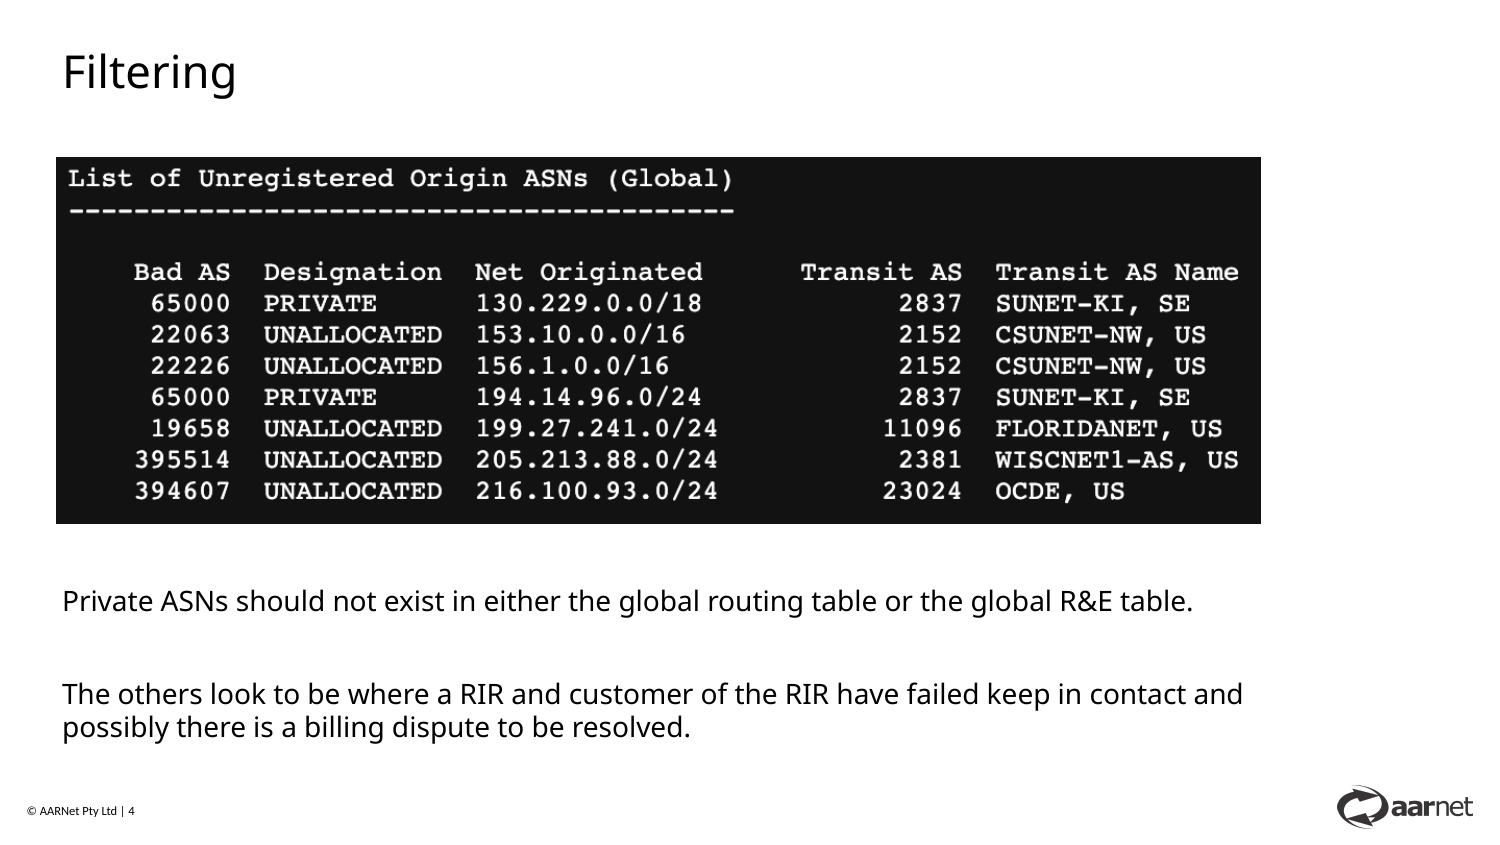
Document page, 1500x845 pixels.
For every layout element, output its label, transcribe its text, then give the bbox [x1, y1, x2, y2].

list Filtering [47, 35, 1399, 105]
picture [56, 156, 1261, 524]
list Private ASNs should not exist in either the global routing table or the global R&E table. The others look to be where a RIR and customer of the RIR have failed keep in contact and possibly there is a billing dispute to be resolved. [47, 576, 1353, 767]
picture [1337, 785, 1473, 829]
